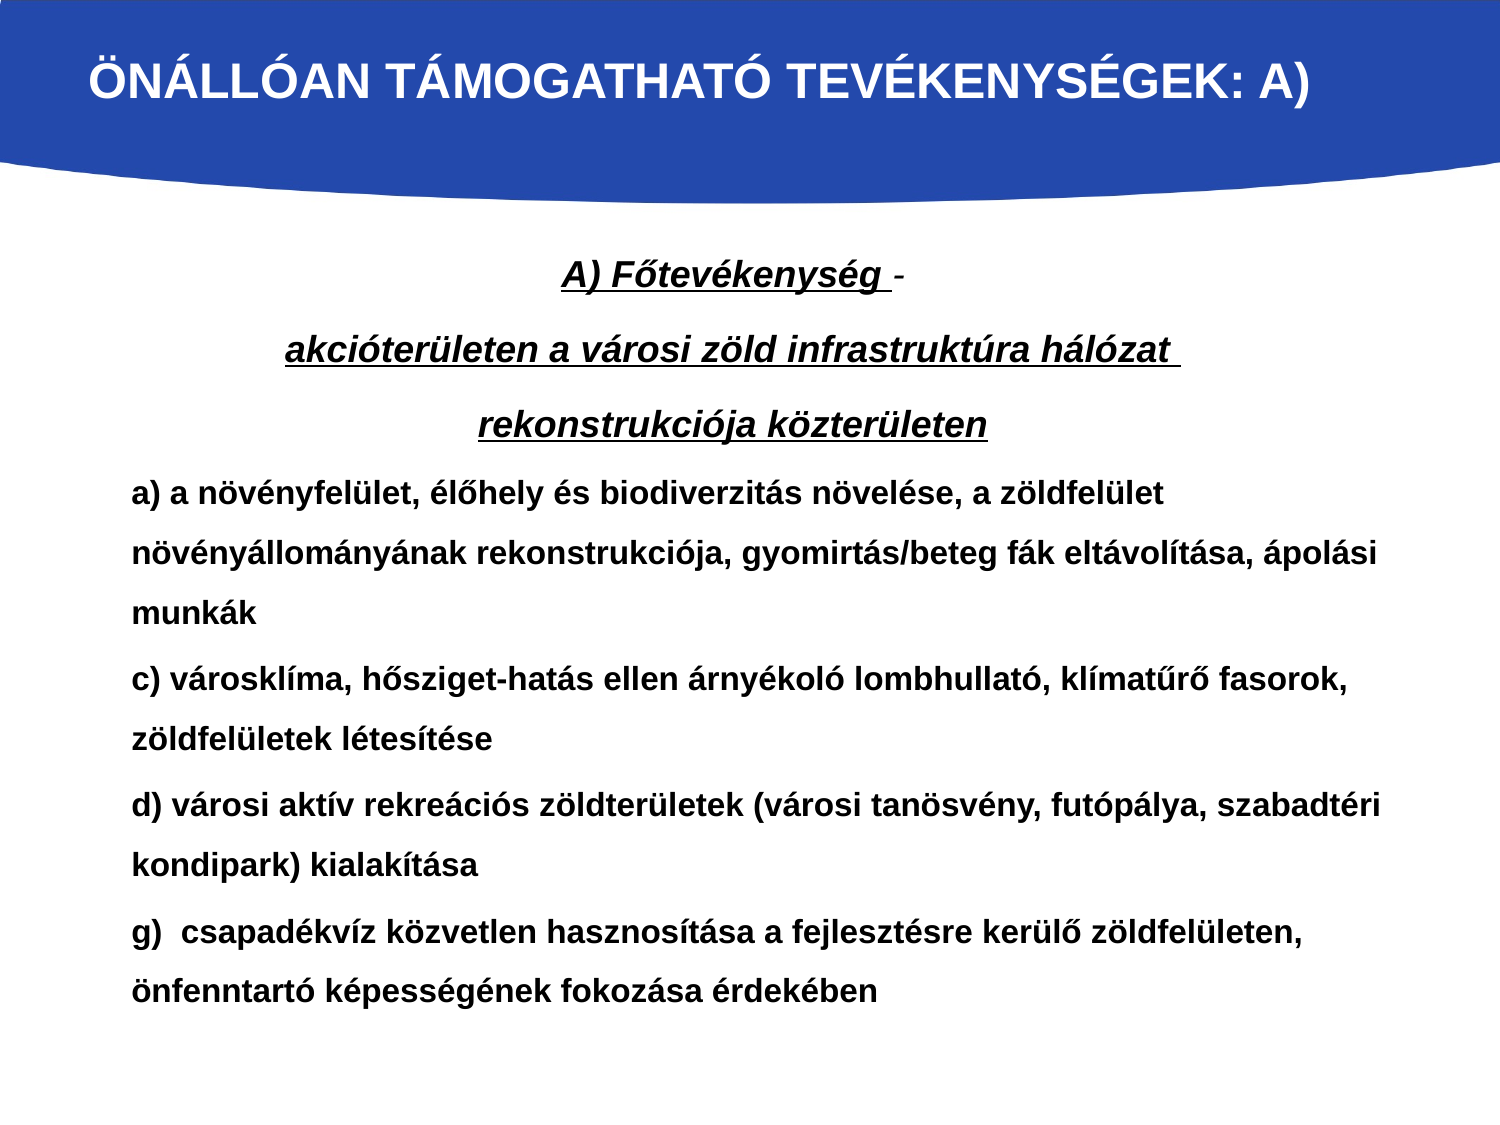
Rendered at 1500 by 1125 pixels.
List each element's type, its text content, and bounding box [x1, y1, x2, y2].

picture [0, 0, 1500, 1125]
list A) Főtevékenység - akcióterületen a városi zöld infrastruktúra hálózat rekonstrukciója közterületen a) a növényfelület, élőhely és biodiverzitás növelése, a zöldfelület növényállományának rekonstrukciója, gyomirtás/beteg fák eltávolítása, ápolási munkák c) városklíma, hősziget-hatás ellen árnyékoló lombhullató, klímatűrő fasorok, zöldfelületek létesítése d) városi aktív rekreációs zöldterületek (városi tanösvény, futópálya, szabadtéri kondipark) kialakítása g) csapadékvíz közvetlen hasznosítása a fejlesztésre kerülő zöldfelületen, önfenntartó képességének fokozása érdekében [41, 219, 1425, 1061]
title Önállóan támogatható tevékenységek: A) [73, 7, 1425, 149]
